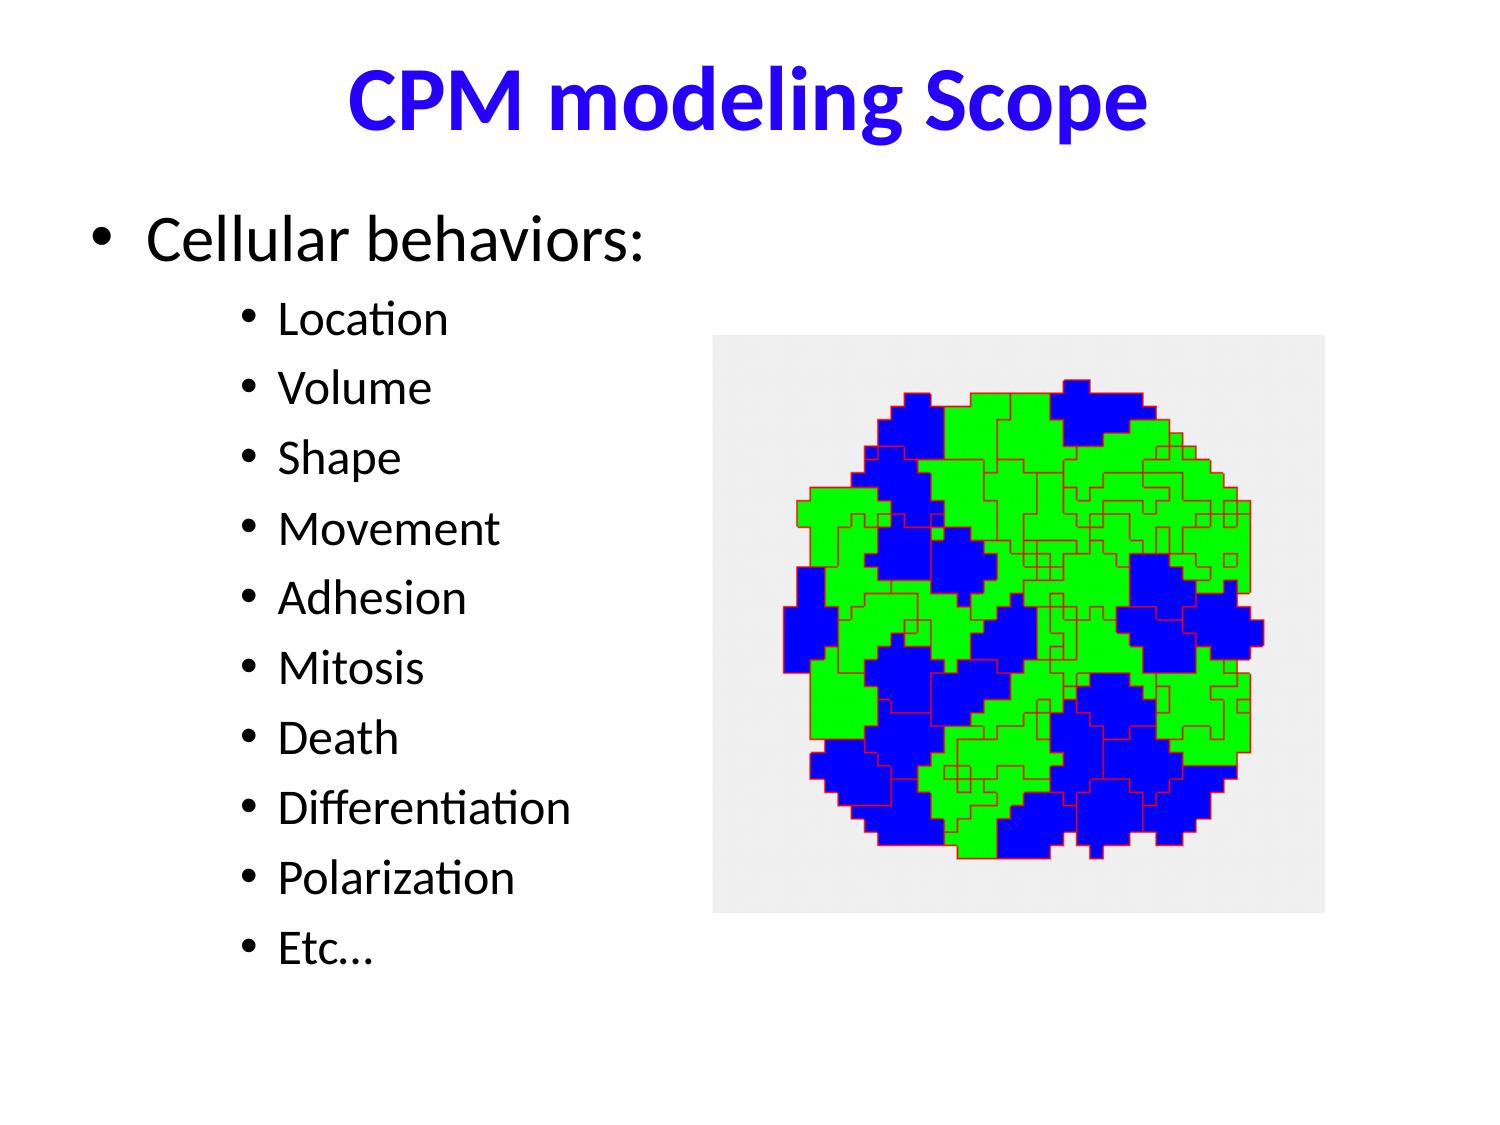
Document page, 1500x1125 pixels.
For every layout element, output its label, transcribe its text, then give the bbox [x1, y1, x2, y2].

title CPM modeling Scope [0, 0, 1500, 188]
list Cellular behaviors: Location Volume Shape Movement Adhesion Mitosis Death Differentiation Polarization Etc… [75, 187, 1500, 1125]
picture [712, 335, 1326, 913]
